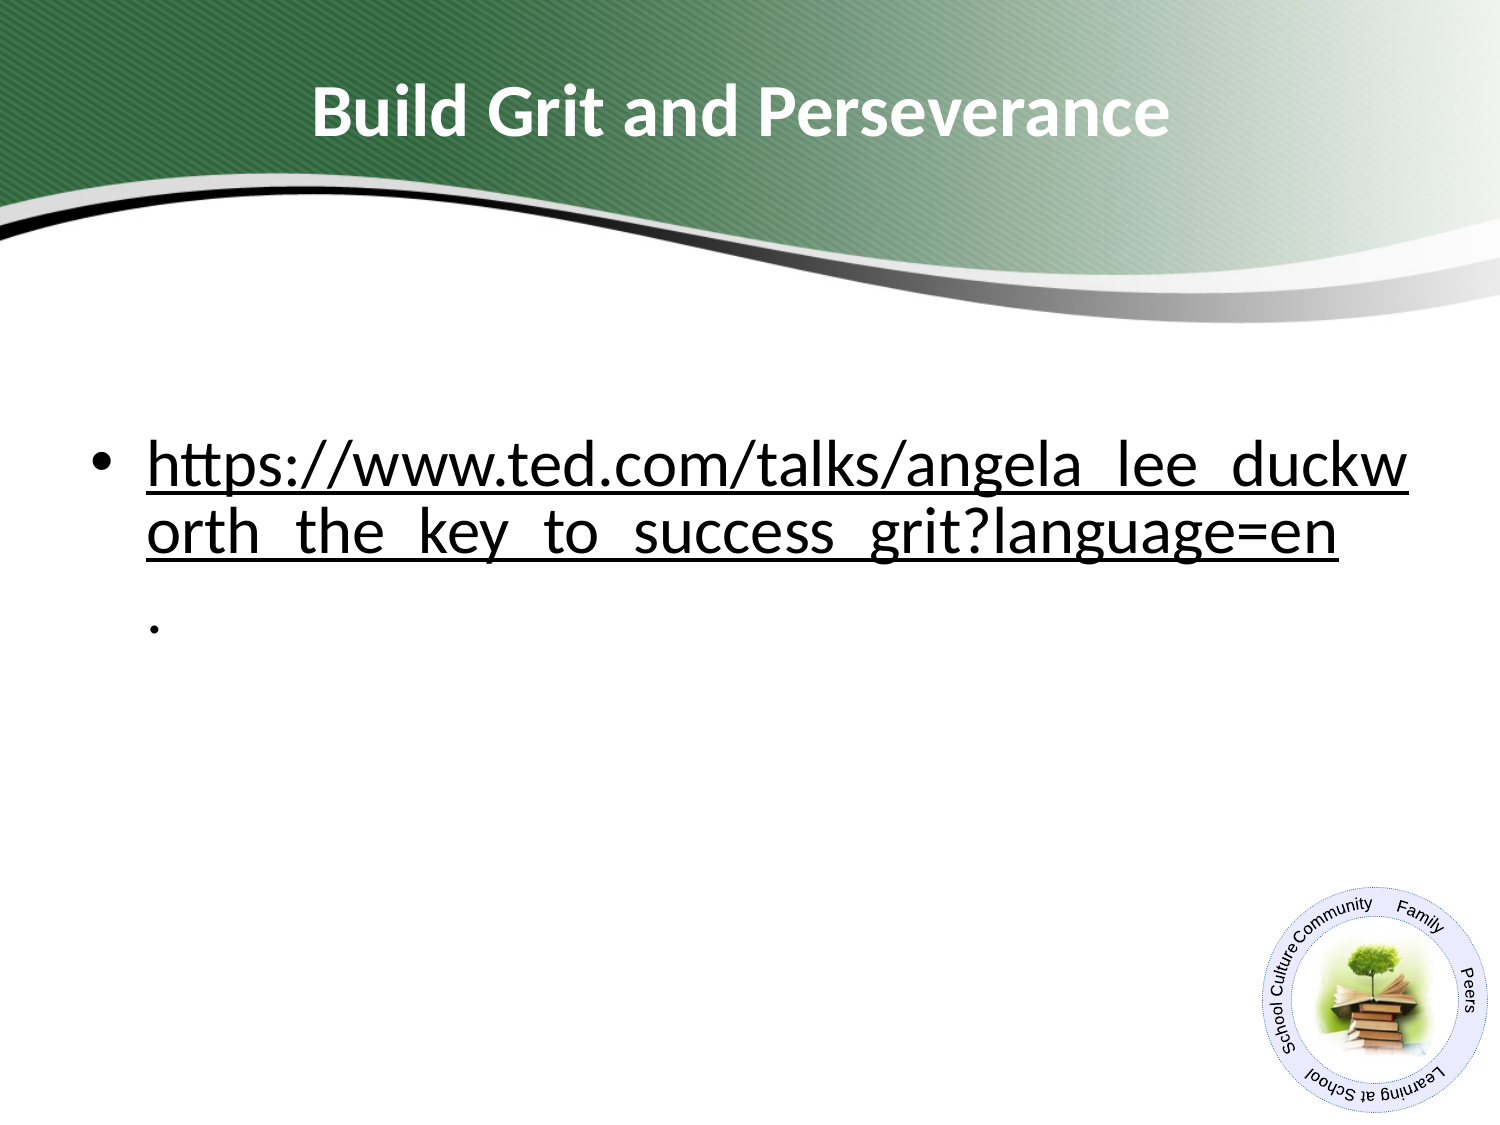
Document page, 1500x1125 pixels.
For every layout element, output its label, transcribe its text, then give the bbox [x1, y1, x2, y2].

title Build Grit and Perseverance [75, 12, 1425, 200]
picture [0, 0, 1500, 338]
picture [1312, 934, 1435, 1057]
list https://www.ted.com/talks/angela_lee_duckworth_the_key_to_success_grit?language=en. [75, 412, 1425, 1013]
